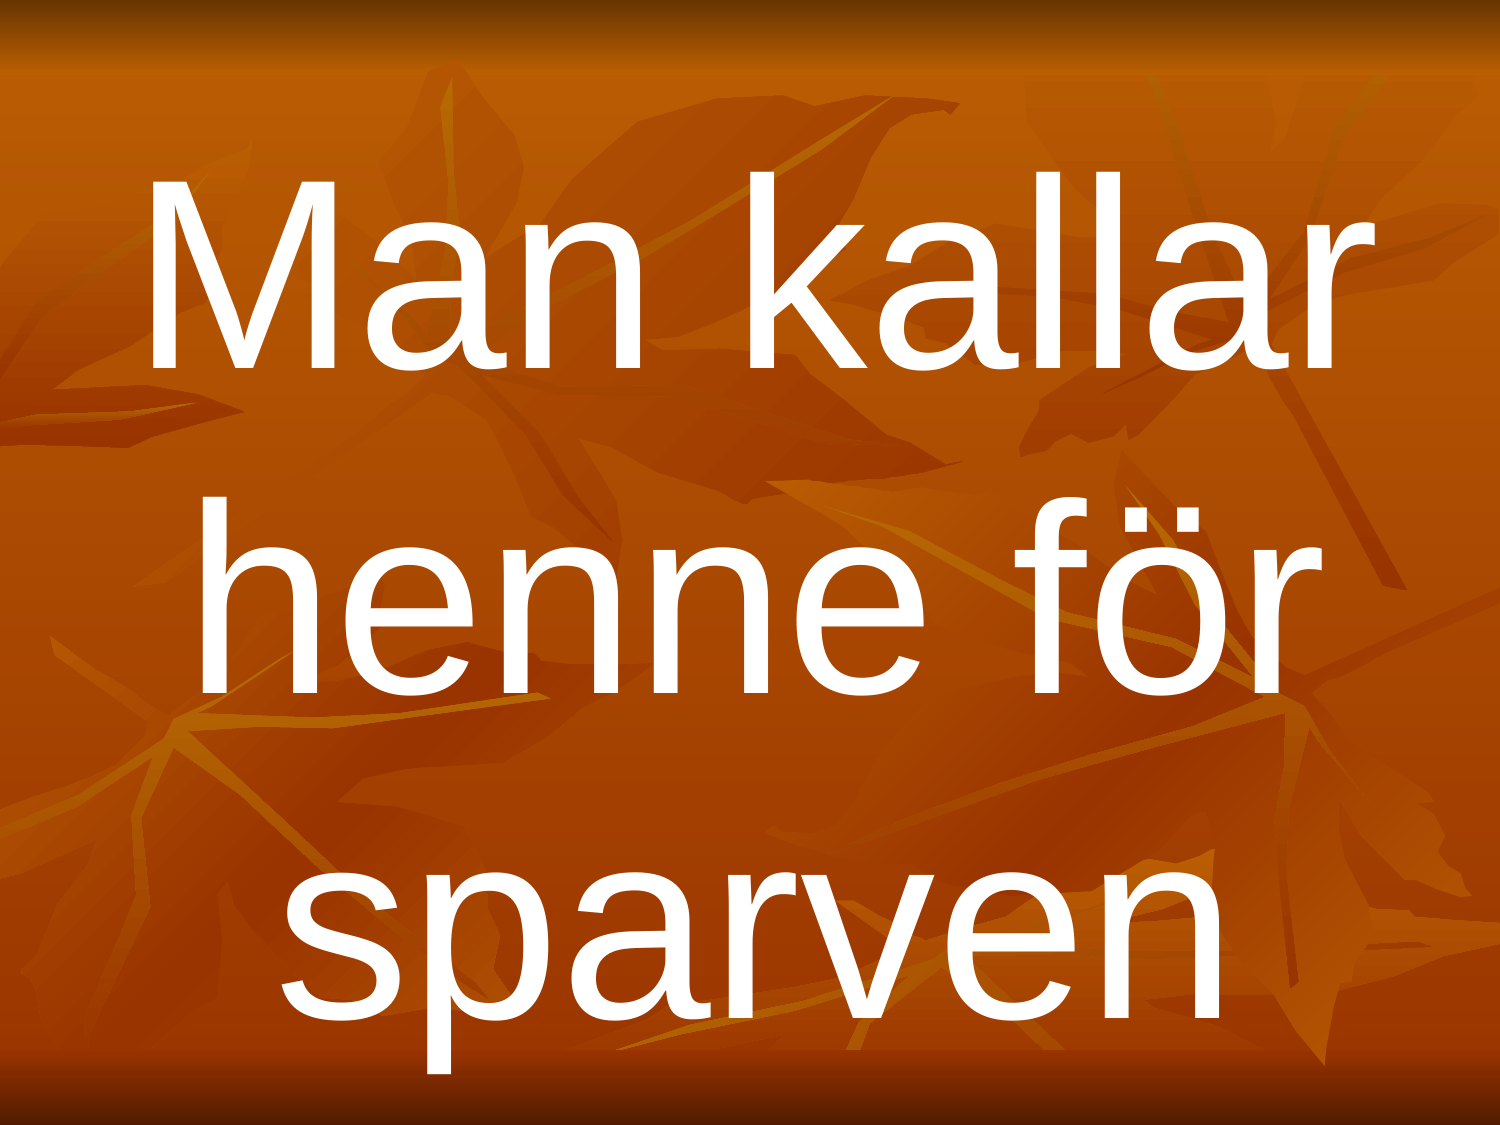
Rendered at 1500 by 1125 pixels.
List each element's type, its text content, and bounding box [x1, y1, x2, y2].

text_box Man kallar henne för sparven [53, 90, 1459, 1080]
